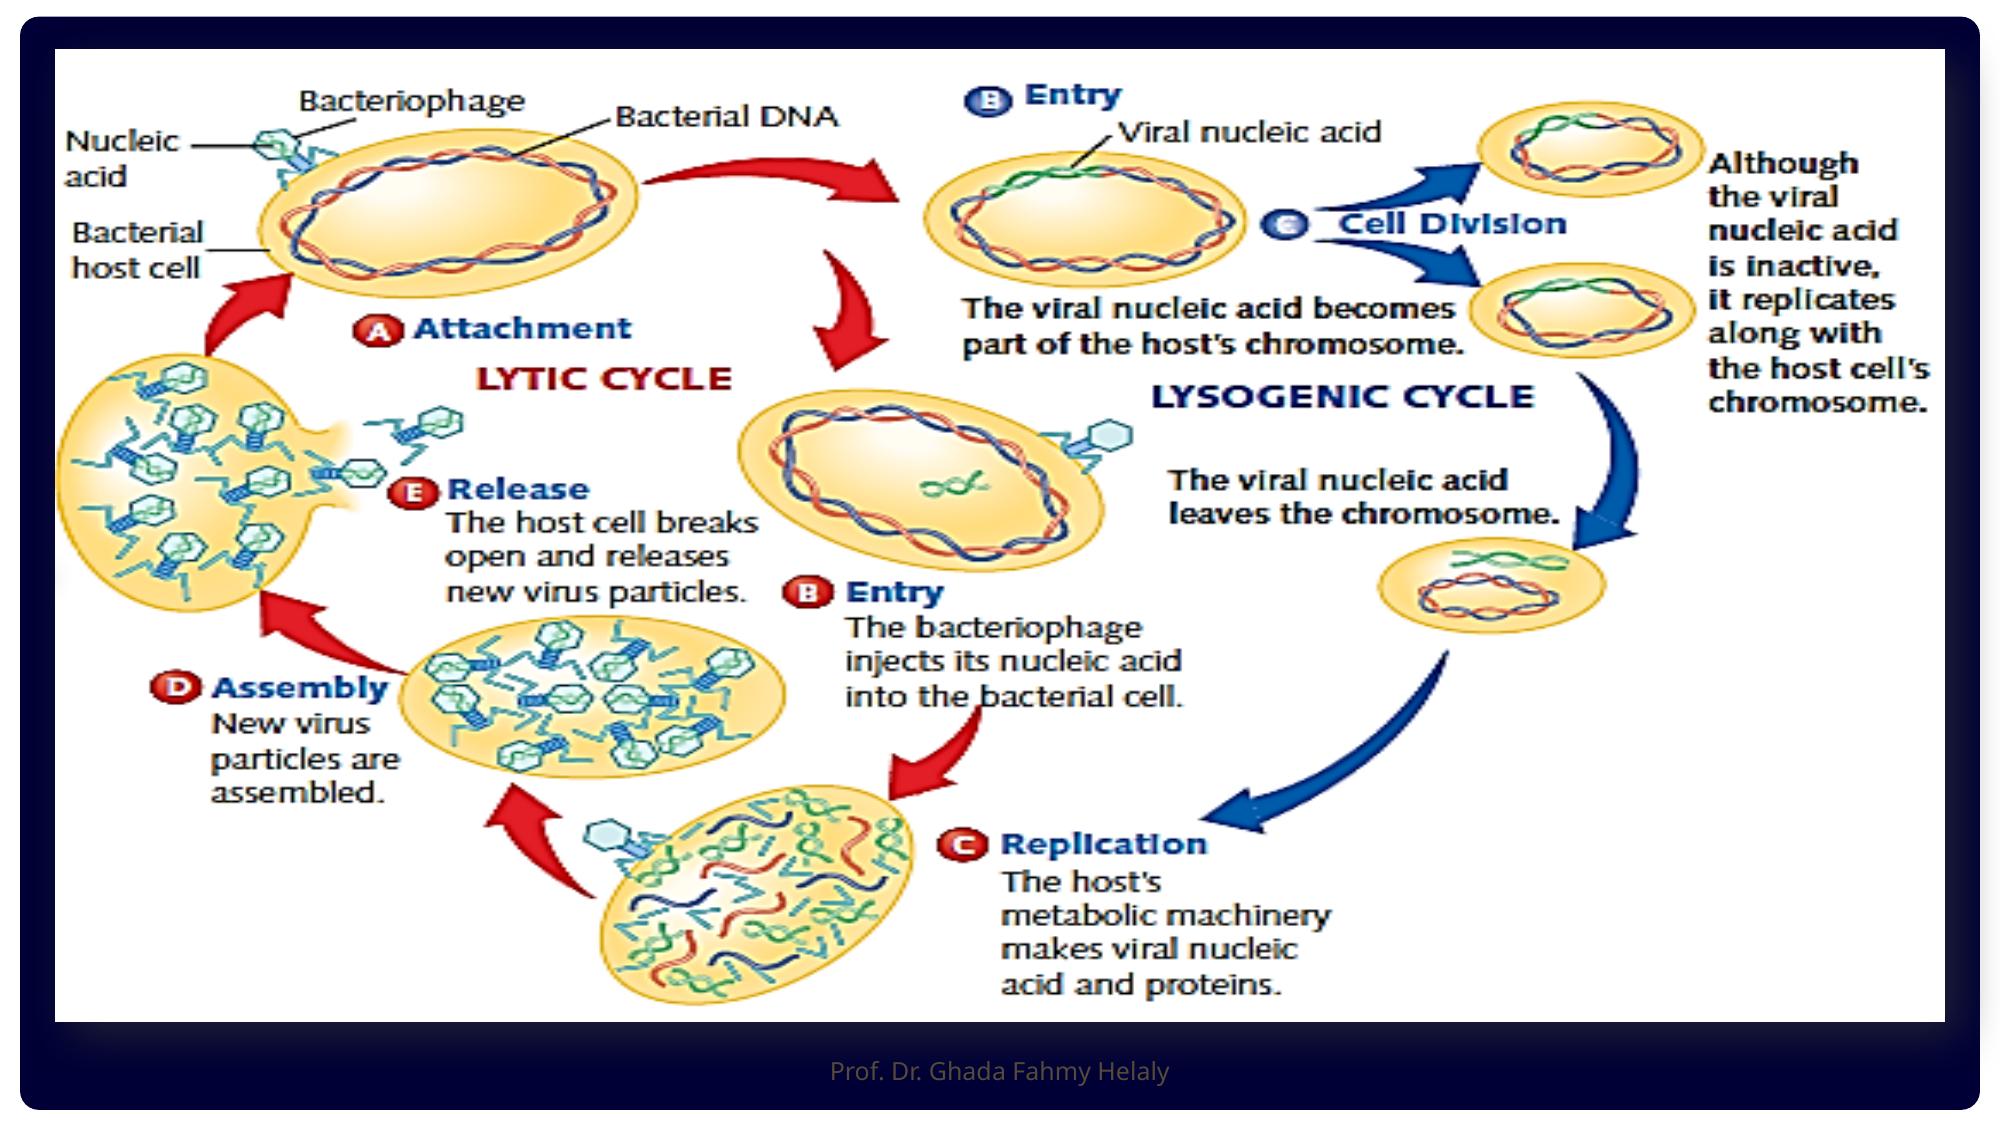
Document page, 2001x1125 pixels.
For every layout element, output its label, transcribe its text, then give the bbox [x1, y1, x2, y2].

picture [55, 49, 1945, 1023]
footer Prof. Dr. Ghada Fahmy Helaly [683, 1070, 1317, 1103]
